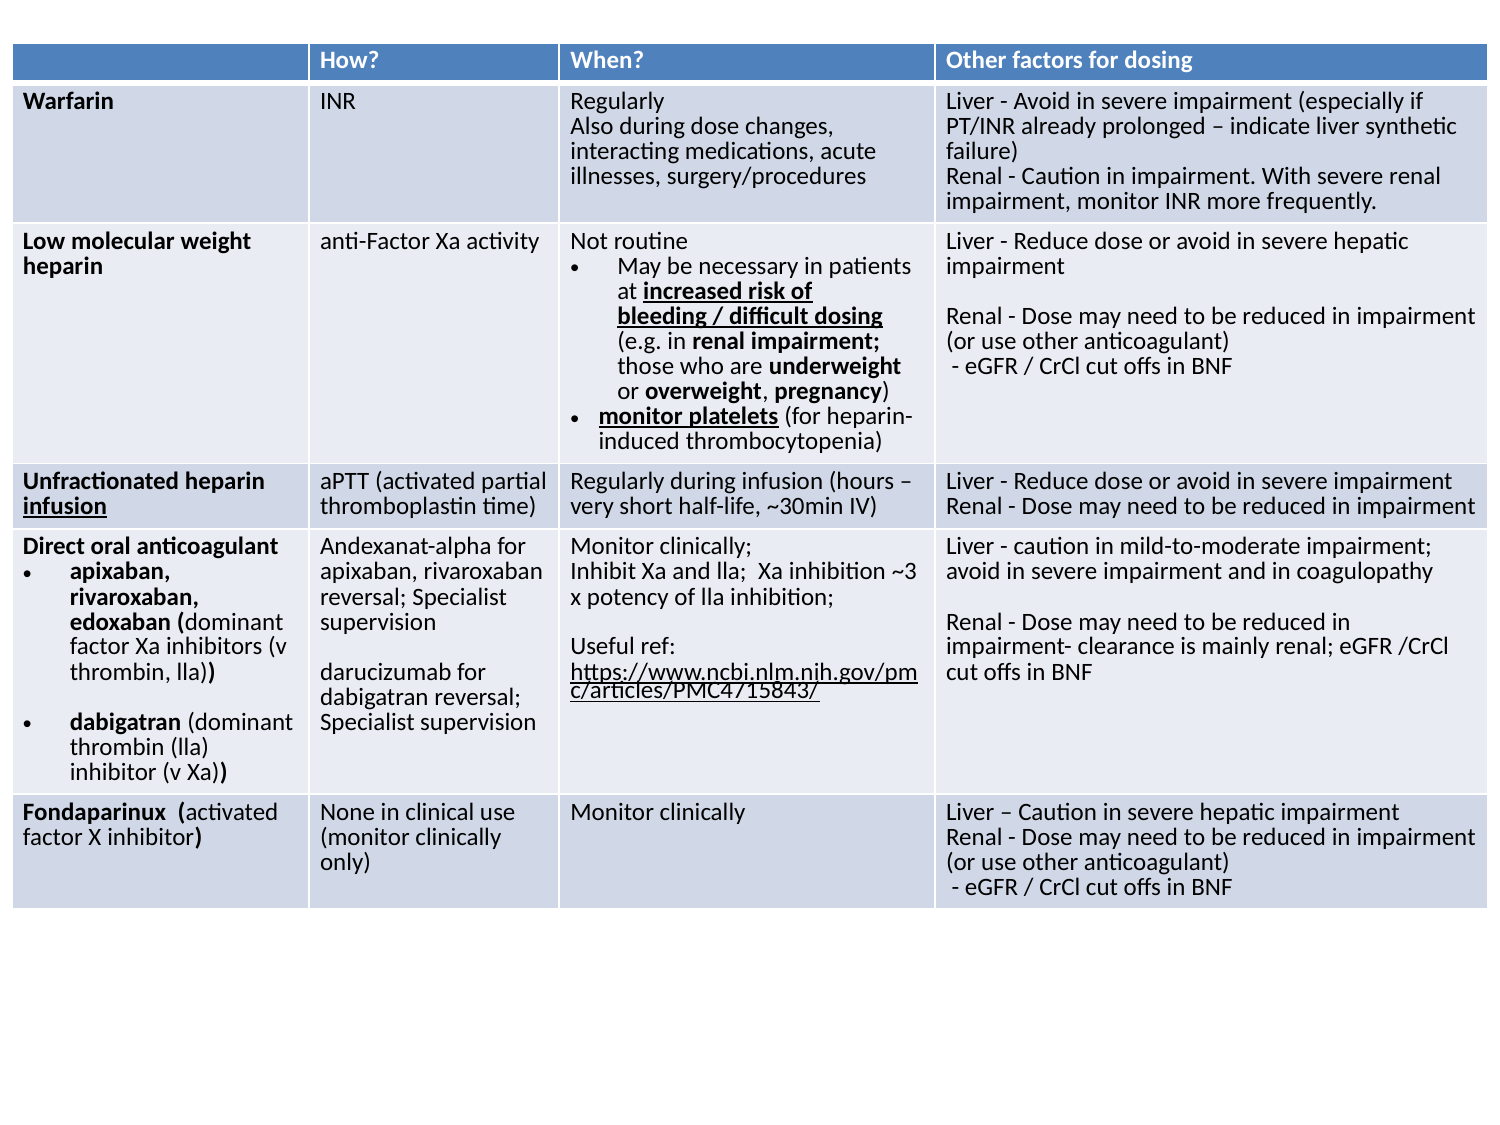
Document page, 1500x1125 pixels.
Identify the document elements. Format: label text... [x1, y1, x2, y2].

table_cell Unfractionated heparin infusion [13, 464, 308, 528]
table_cell Andexanat-alpha for apixaban, rivaroxaban reversal; Specialist supervision darucizumab for dabigatran reversal; Specialist supervision [310, 530, 558, 793]
table_cell Regularly Also during dose changes, interacting medications, acute illnesses, surgery/procedures [560, 86, 934, 222]
table_cell Not routine May be necessary in patients at increased risk of bleeding / difficult dosing (e.g. in renal impairment; those who are underweight or overweight, pregnancy) monitor platelets (for heparin-induced thrombocytopenia) [560, 224, 934, 463]
table_cell aPTT (activated partial thromboplastin time) [310, 464, 558, 528]
table_cell Liver - Avoid in severe impairment (especially if PT/INR already prolonged – indicate liver synthetic failure) Renal - Caution in impairment. With severe renal impairment, monitor INR more frequently. [936, 86, 1487, 222]
table_cell Fondaparinux (activated factor X inhibitor) [13, 795, 308, 908]
table_cell Direct oral anticoagulant apixaban, rivaroxaban, edoxaban (dominant factor Xa inhibitors (v thrombin, lla)) dabigatran (dominant thrombin (lla) inhibitor (v Xa)) [13, 530, 308, 793]
table_header Other factors for dosing [936, 44, 1487, 80]
table_header [13, 44, 308, 80]
table_header When? [560, 44, 934, 80]
table_cell INR [310, 86, 558, 222]
table_cell Monitor clinically; Inhibit Xa and lla; Xa inhibition ~3 x potency of lla inhibition; Useful ref: https://www.ncbi.nlm.nih.gov/pmc/articles/PMC4715843/ [560, 530, 934, 793]
table_cell Monitor clinically [560, 795, 934, 908]
table_cell Low molecular weight heparin [13, 224, 308, 463]
table_cell None in clinical use (monitor clinically only) [310, 795, 558, 908]
table_cell Warfarin [13, 86, 308, 222]
table_cell anti-Factor Xa activity [310, 224, 558, 463]
table_cell Liver - Reduce dose or avoid in severe hepatic impairment Renal - Dose may need to be reduced in impairment (or use other anticoagulant) - eGFR / CrCl cut offs in BNF [936, 224, 1487, 463]
table_cell Liver - Reduce dose or avoid in severe impairment Renal - Dose may need to be reduced in impairment [936, 464, 1487, 528]
table_cell Liver – Caution in severe hepatic impairment Renal - Dose may need to be reduced in impairment (or use other anticoagulant) - eGFR / CrCl cut offs in BNF [936, 795, 1487, 908]
table_cell Regularly during infusion (hours – very short half-life, ~30min IV) [560, 464, 934, 528]
table_cell Liver - caution in mild-to-moderate impairment; avoid in severe impairment and in coagulopathy Renal - Dose may need to be reduced in impairment- clearance is mainly renal; eGFR /CrCl cut offs in BNF [936, 530, 1487, 793]
table_header How? [310, 44, 558, 80]
